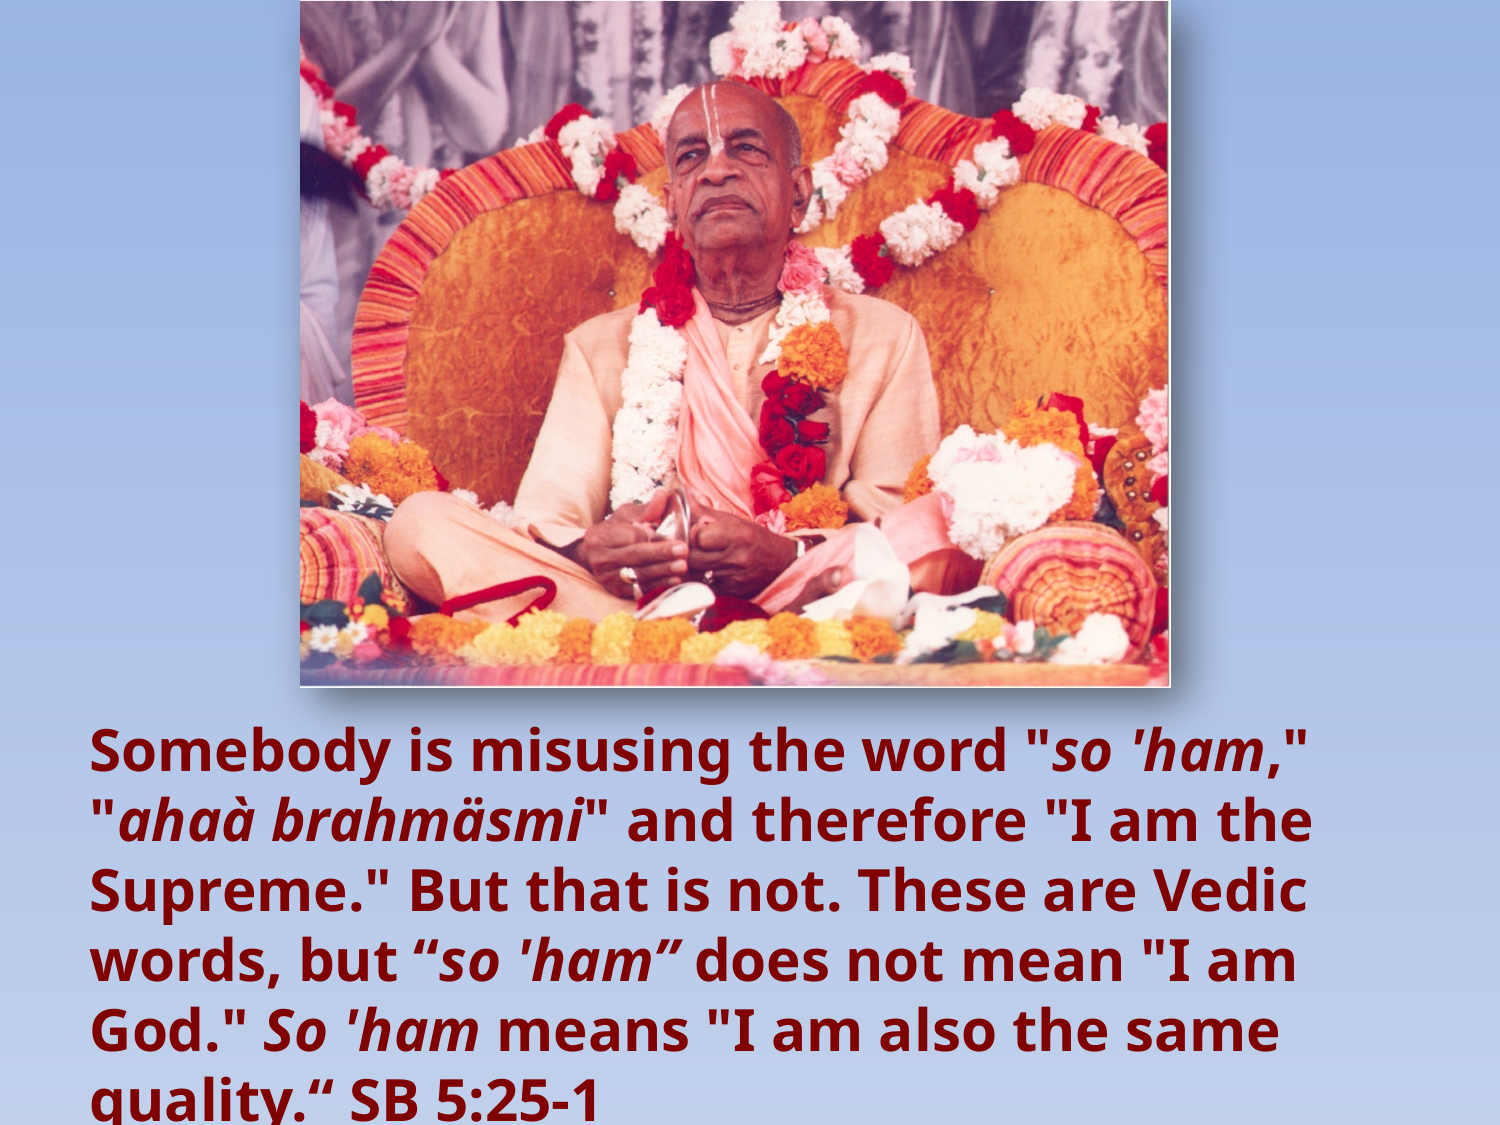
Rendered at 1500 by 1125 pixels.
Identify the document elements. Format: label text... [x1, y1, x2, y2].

text_box Somebody is misusing the word "so 'ham," "ahaà brahmäsmi" and therefore "I am the Supreme." But that is not. These are Vedic words, but “so 'ham” does not mean "I am God." So 'ham means "I am also the same quality.“ SB 5:25-1 [74, 705, 1413, 1125]
picture [300, 0, 1171, 688]
